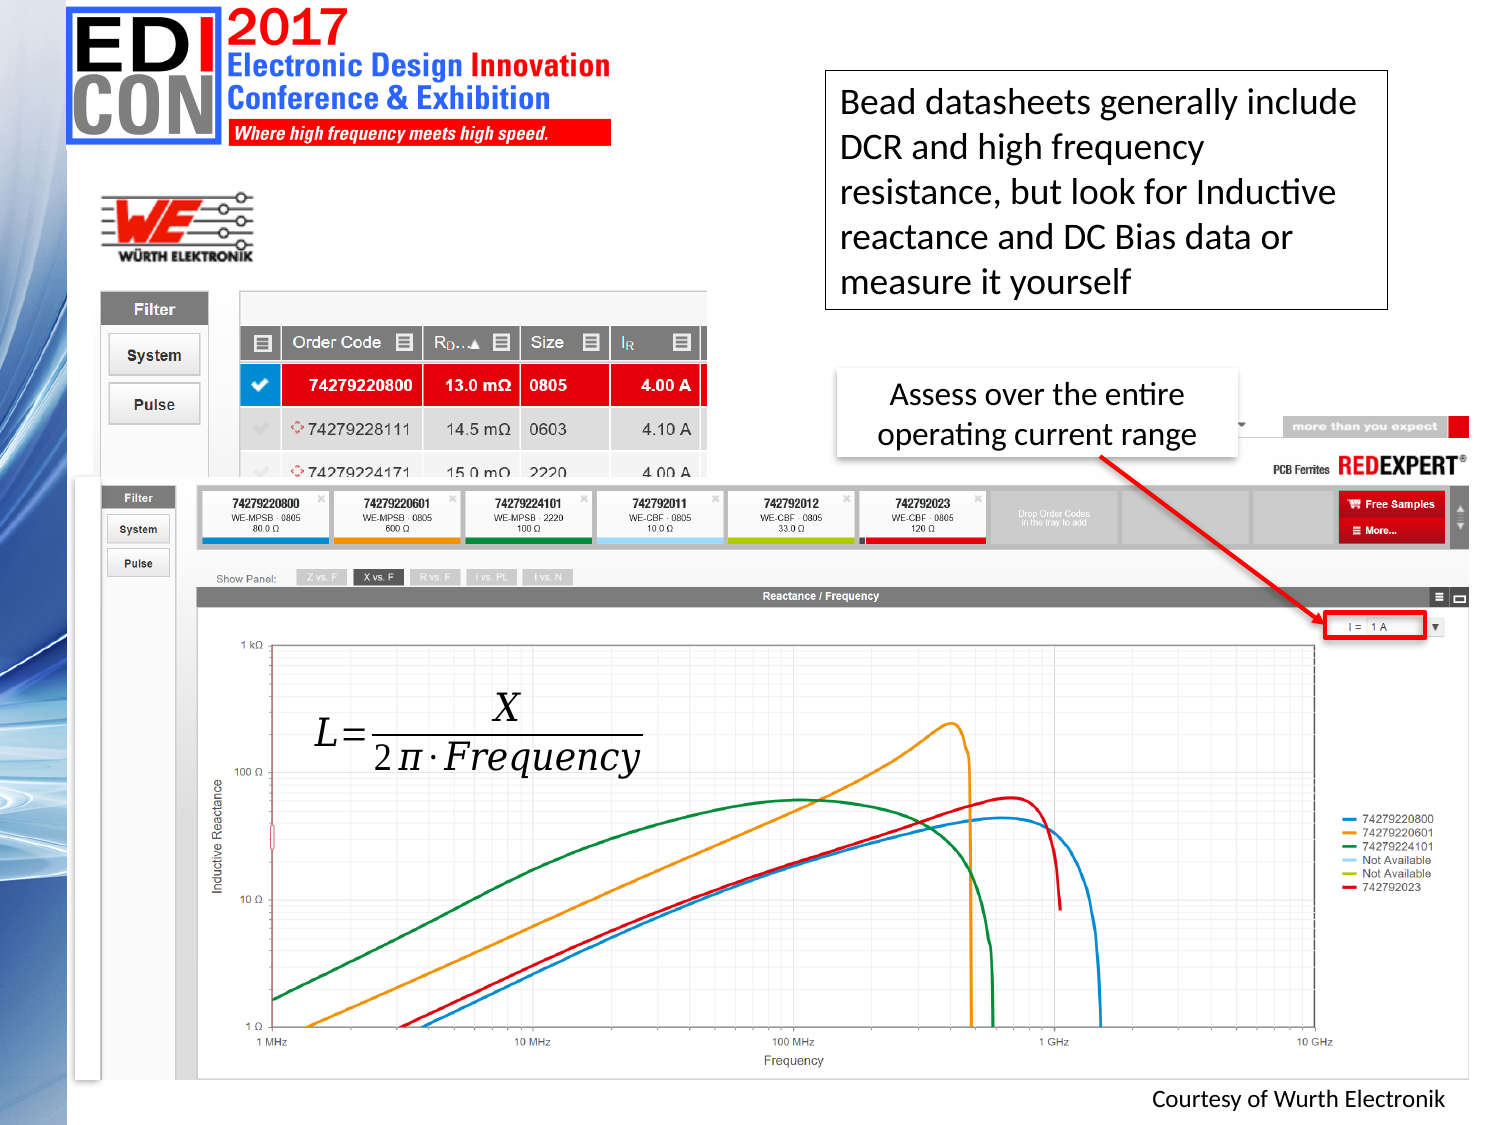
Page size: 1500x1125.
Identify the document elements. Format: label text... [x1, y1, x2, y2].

text_box Assess over the entire operating current range [837, 368, 1238, 410]
picture [0, 0, 611, 1125]
text_box Courtesy of Wurth Electronik [1137, 1089, 1461, 1120]
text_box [74, 412, 1469, 1081]
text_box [1099, 455, 1326, 626]
picture [93, 175, 707, 478]
text_box Bead datasheets generally include DCR and high frequency resistance, but look for Inductive reactance and DC Bias data or measure it yourself [825, 70, 1388, 310]
